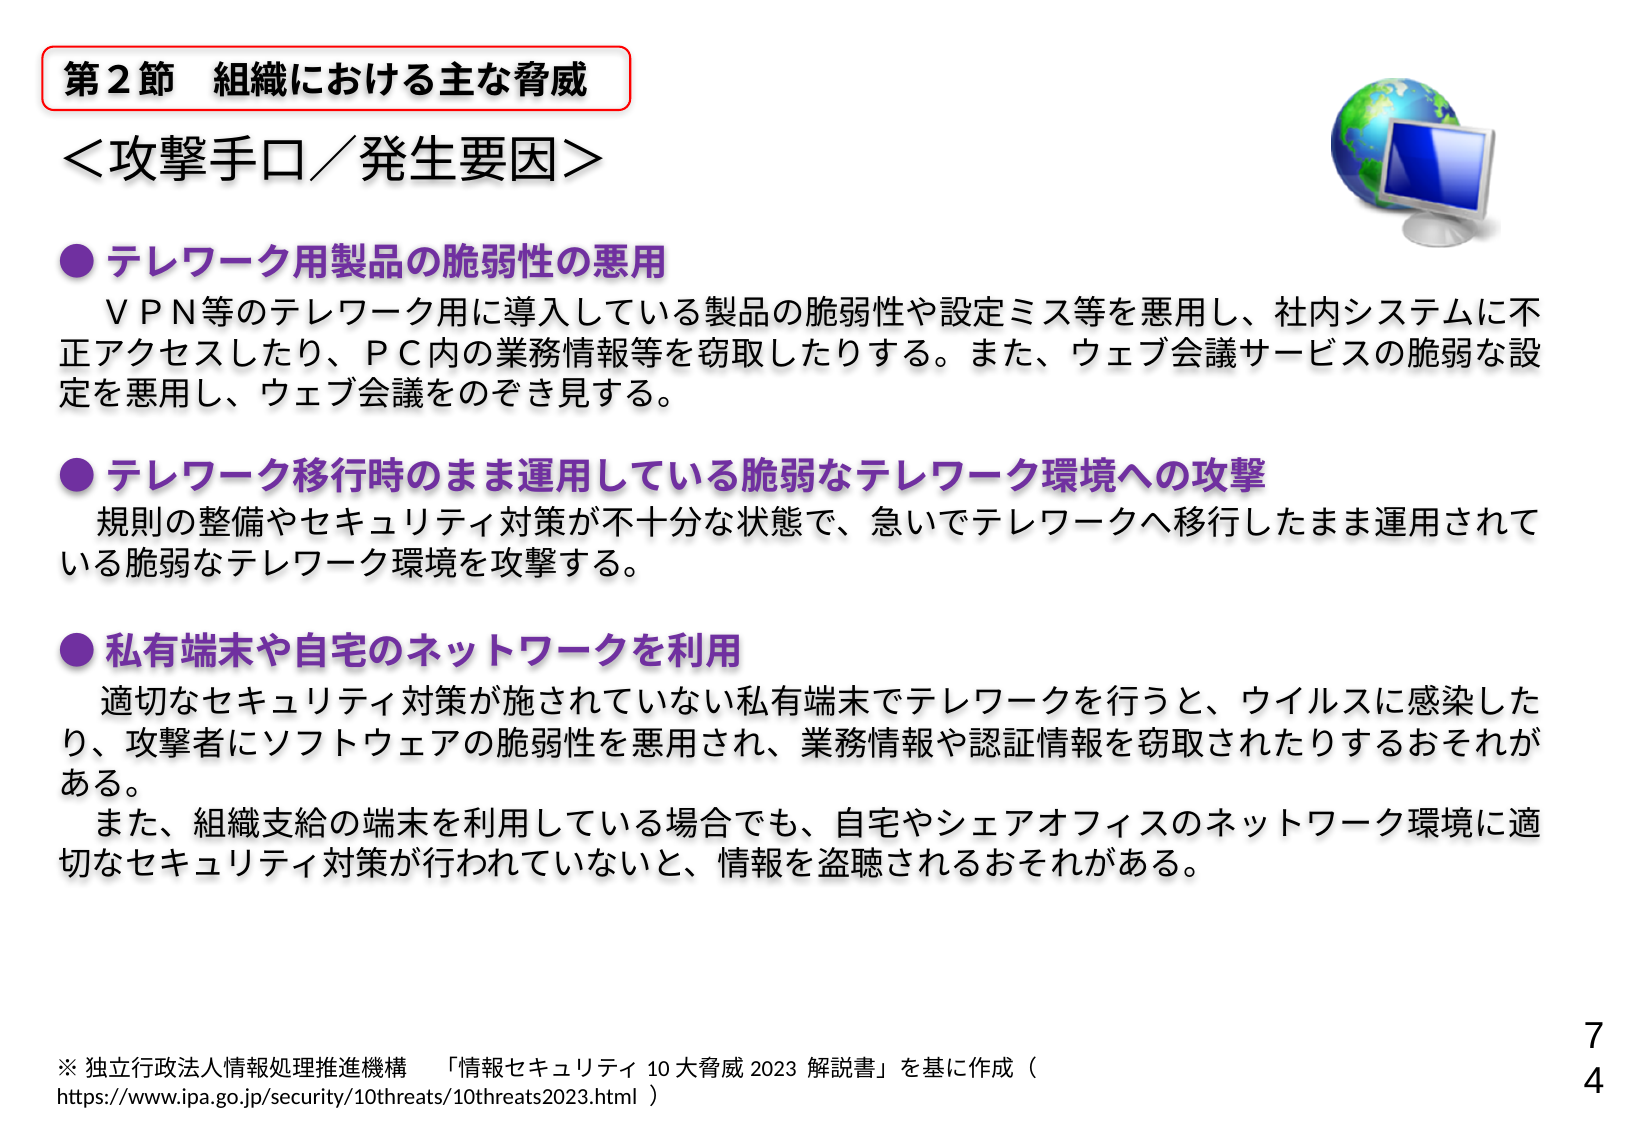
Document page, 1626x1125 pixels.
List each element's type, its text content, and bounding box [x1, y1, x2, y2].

text_box 74 [1583, 1026, 1622, 1087]
picture [1330, 78, 1501, 248]
text_box 第２節 組織における主な脅威 [41, 45, 632, 111]
text_box ＜攻撃手口／発生要因＞ ●テレワーク用製品の脆弱性の悪用 ＶＰＮ等のテレワーク用に導入している製品の脆弱性や設定ミス等を悪用し、社内システムに不正アクセスしたり、ＰＣ内の業務情報等を窃取したりする。また、ウェブ会議サービスの脆弱な設定を悪用し、ウェブ会議をのぞき見する。 ●テレワーク移行時のまま運用している脆弱なテレワーク環境への攻撃 規則の整備やセキュリティ対策が不十分な状態で、急いでテレワークへ移行したまま運用されている脆弱なテレワーク環境を攻撃する。 ●私有端末や自宅のネットワークを利用 適切なセキュリティ対策が施されていない私有端末でテレワークを行うと、ウイルスに感染したり、攻撃者にソフトウェアの脆弱性を悪用され、業務情報や認証情報を窃取されたりするおそれがある。 また、組織支給の端末を利用している場合でも、自宅やシェアオフィスのネットワーク環境に適切なセキュリティ対策が行われていないと、情報を盗聴されるおそれがある。 [52, 121, 1548, 914]
text_box ※独立行政法人情報処理推進機構 「情報セキュリティ10大脅威2023 解説書」を基に作成（ https://www.ipa.go.jp/security/10threats/10threats2023.html ） [41, 1050, 1569, 1113]
